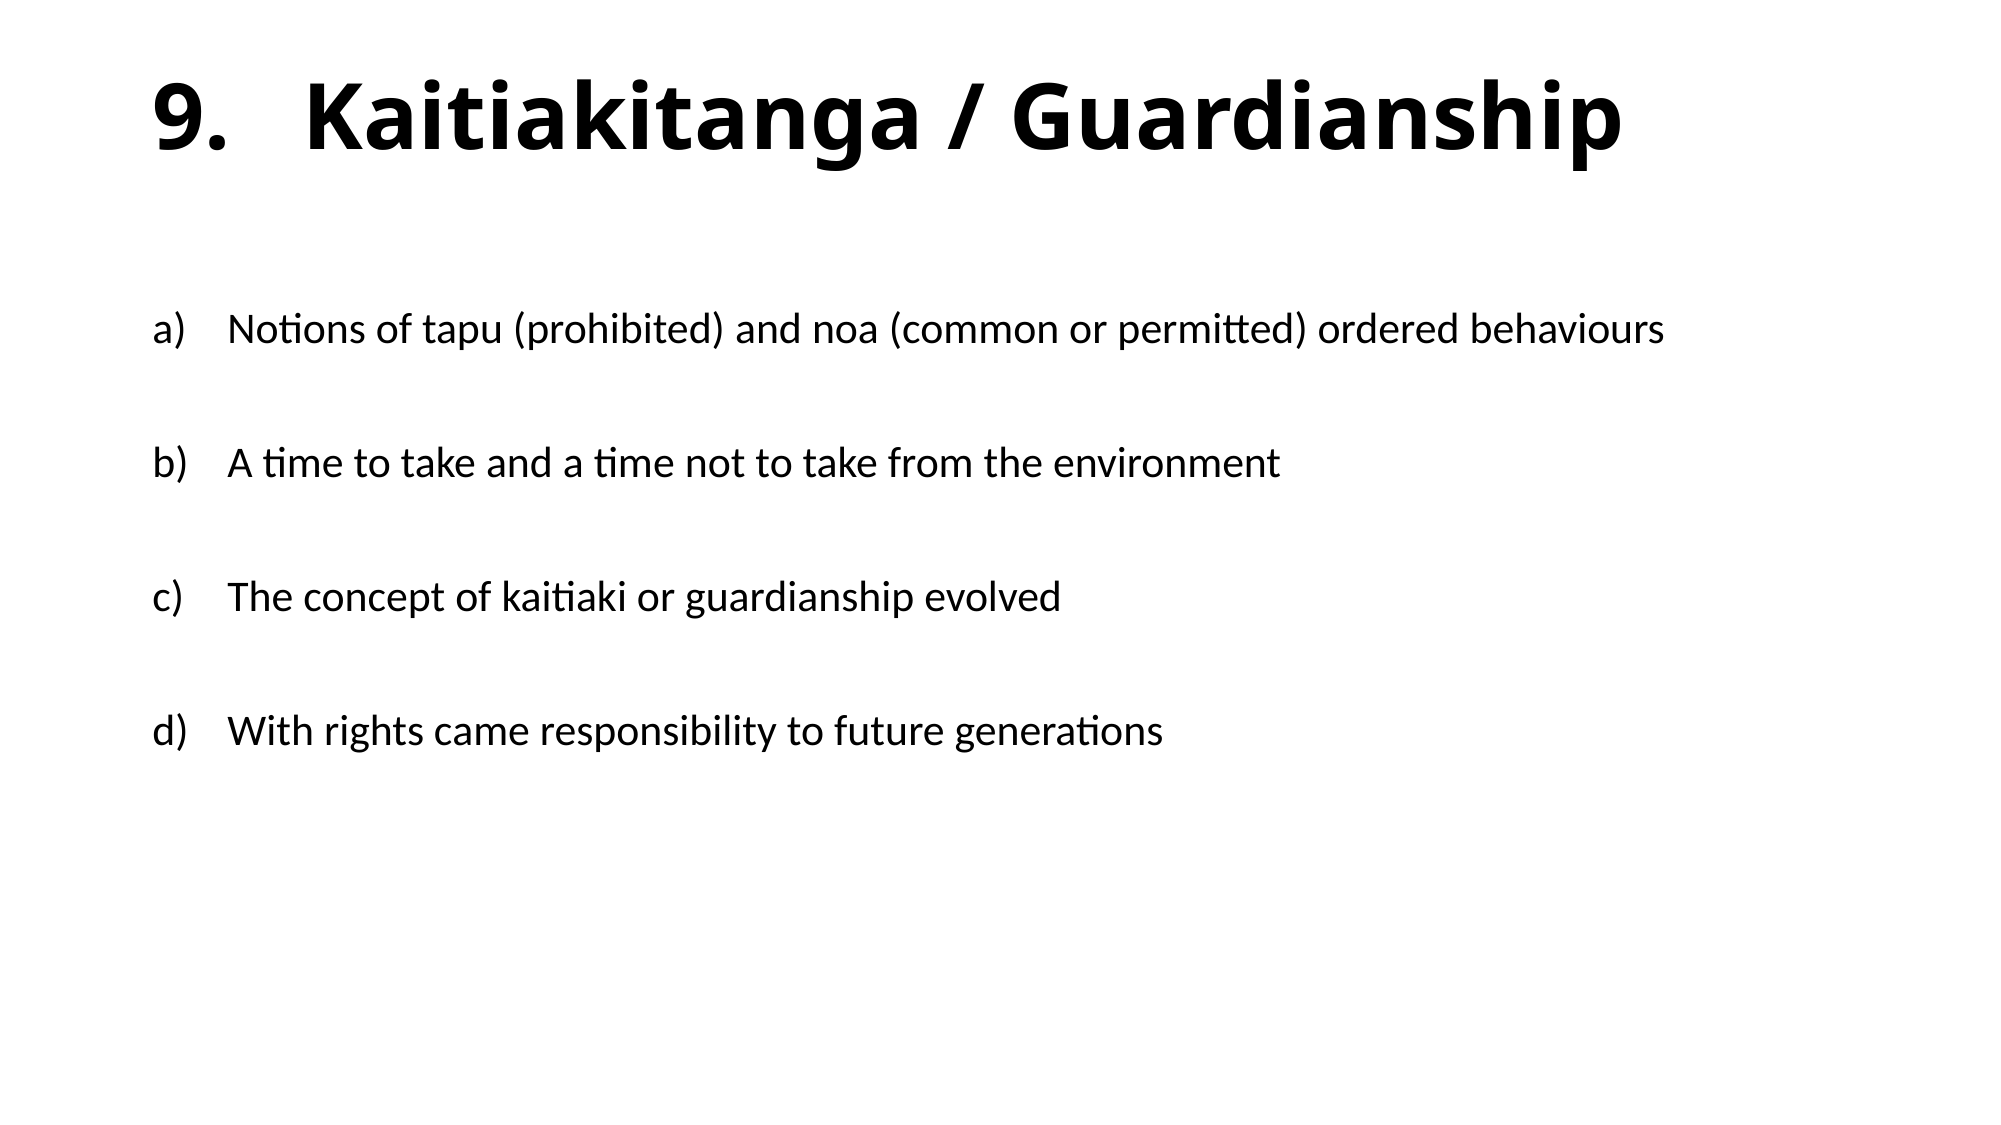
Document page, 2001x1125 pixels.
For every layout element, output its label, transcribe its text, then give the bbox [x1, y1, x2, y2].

title 9. Kaitiakitanga / Guardianship [137, 51, 1863, 189]
list Notions of tapu (prohibited) and noa (common or permitted) ordered behaviours A time to take and a time not to take from the environment The concept of kaitiaki or guardianship evolved With rights came responsibility to future generations [137, 252, 1863, 864]
